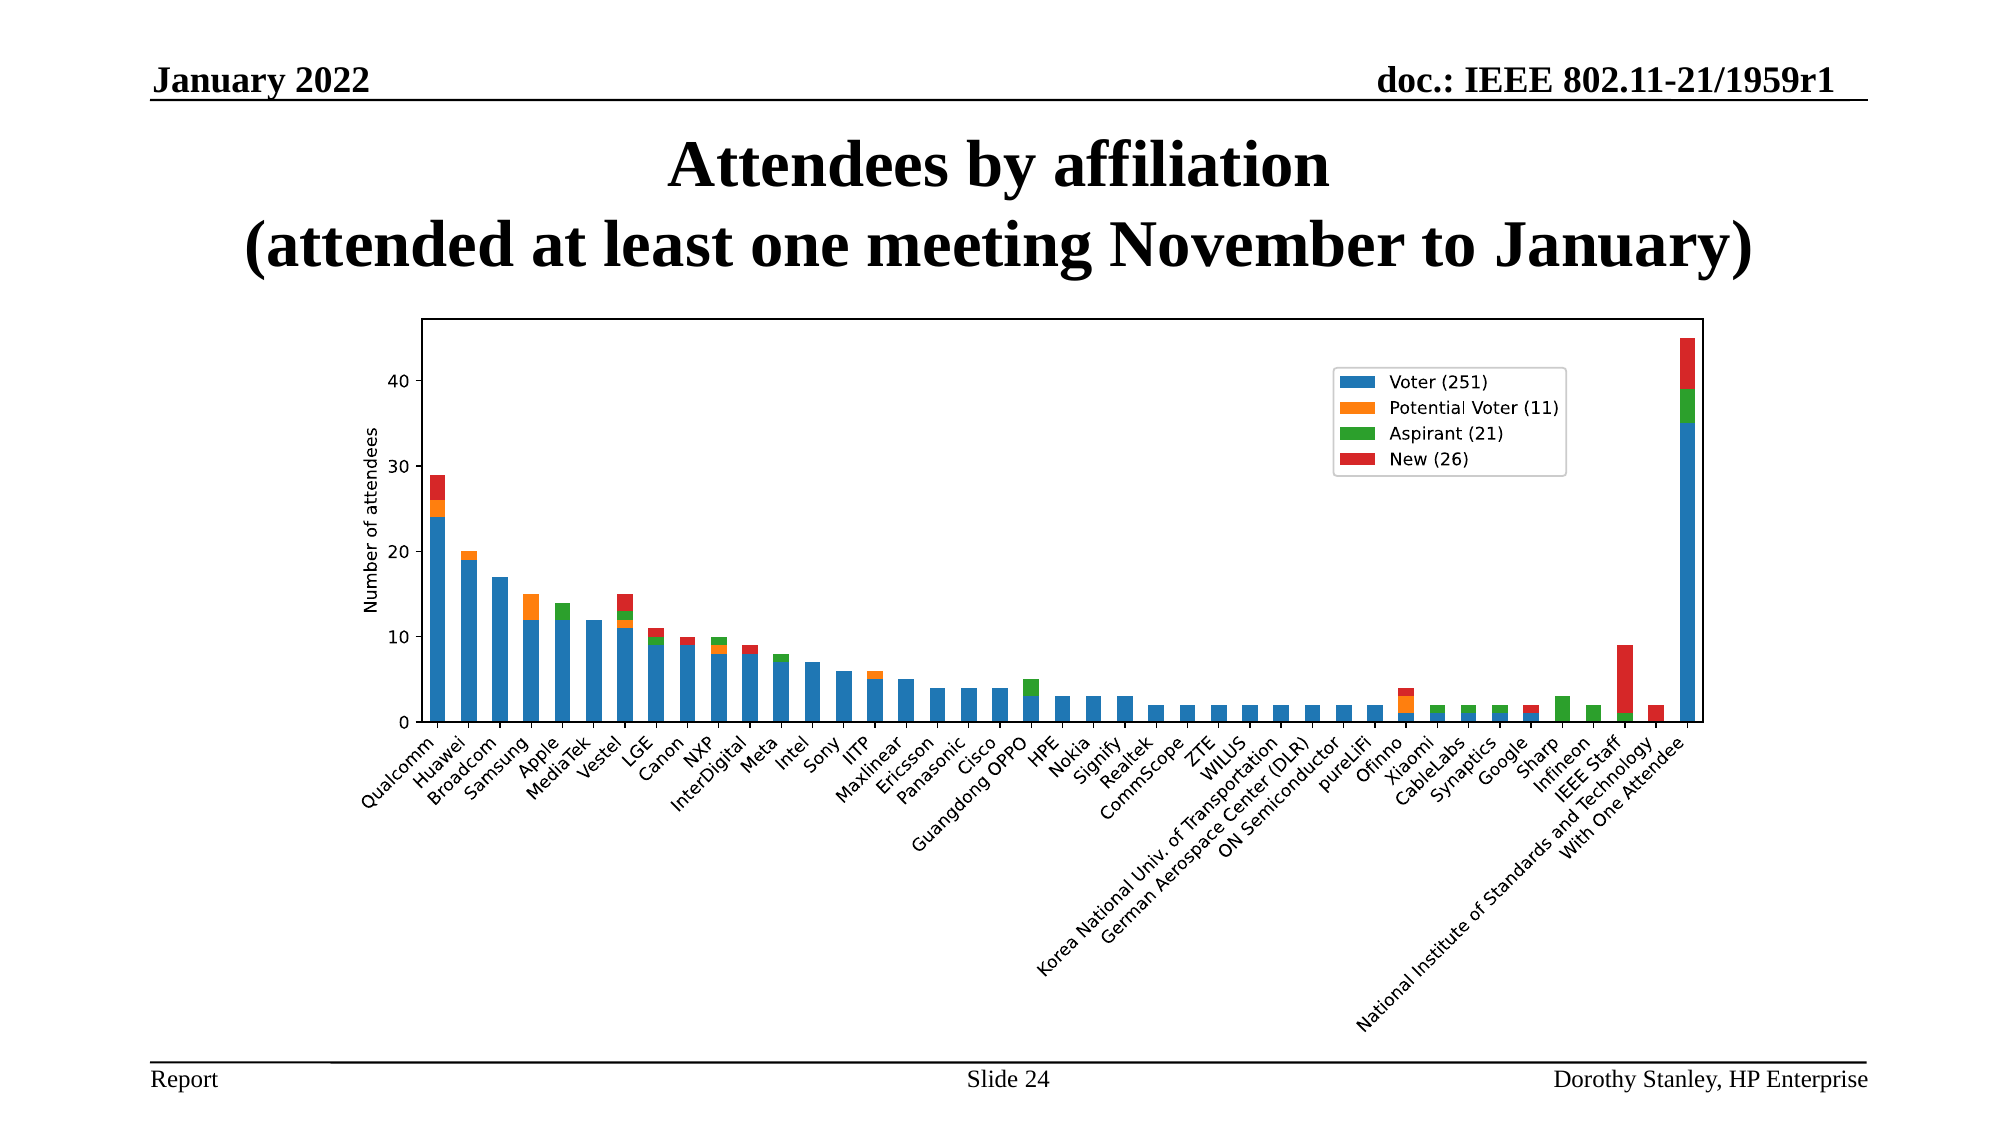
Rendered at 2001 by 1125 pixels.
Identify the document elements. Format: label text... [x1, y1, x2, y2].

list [336, 299, 1726, 1059]
slide_number Slide 24 [964, 1067, 1053, 1093]
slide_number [152, 54, 406, 101]
title Attendees by affiliation (attended at least one meeting November to January) [150, 112, 1850, 288]
footer Dorothy Stanley, HP Enterprise [1512, 1061, 1869, 1093]
